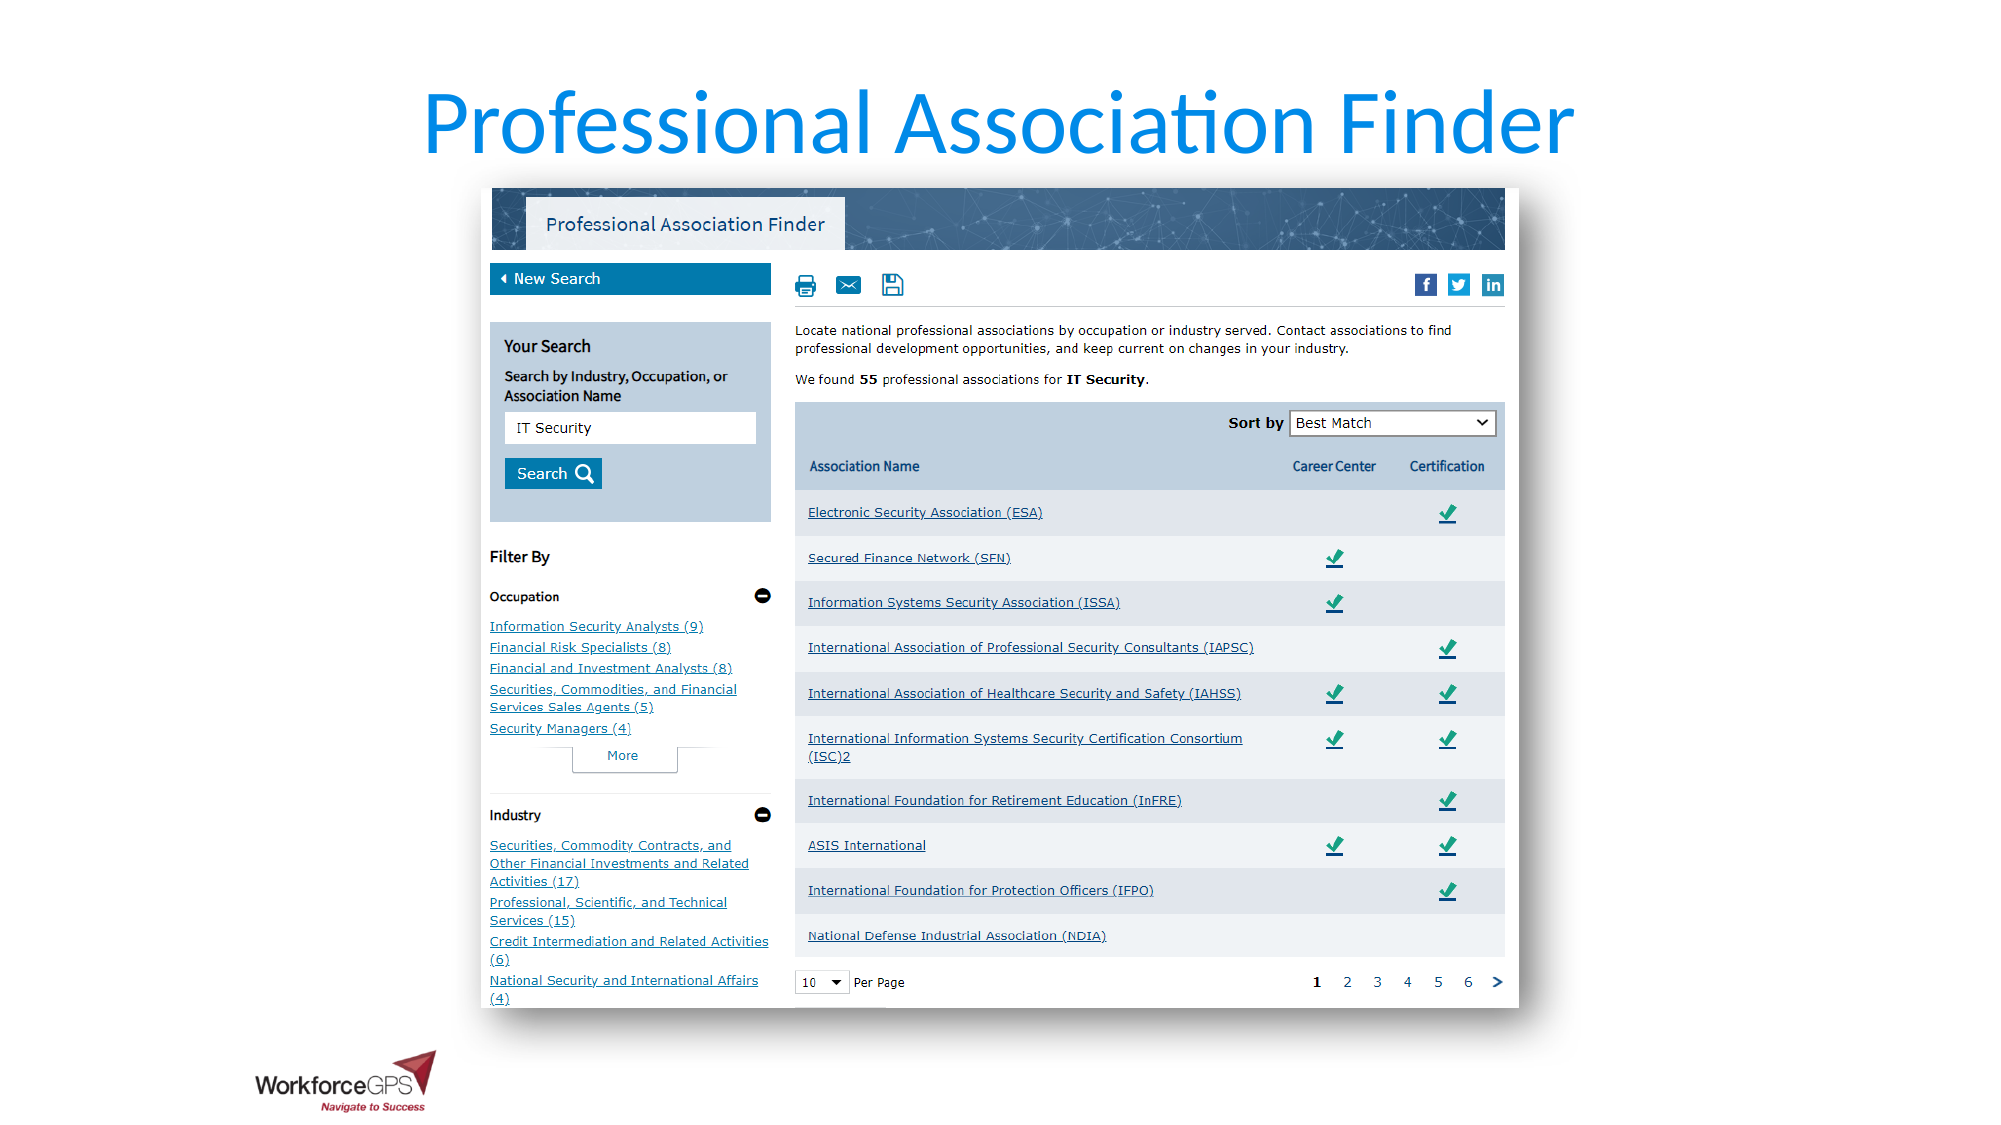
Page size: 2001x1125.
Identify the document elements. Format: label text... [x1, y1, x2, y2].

picture [480, 187, 1520, 1009]
picture [252, 1049, 438, 1113]
title Professional Association Finder [99, 45, 1901, 188]
